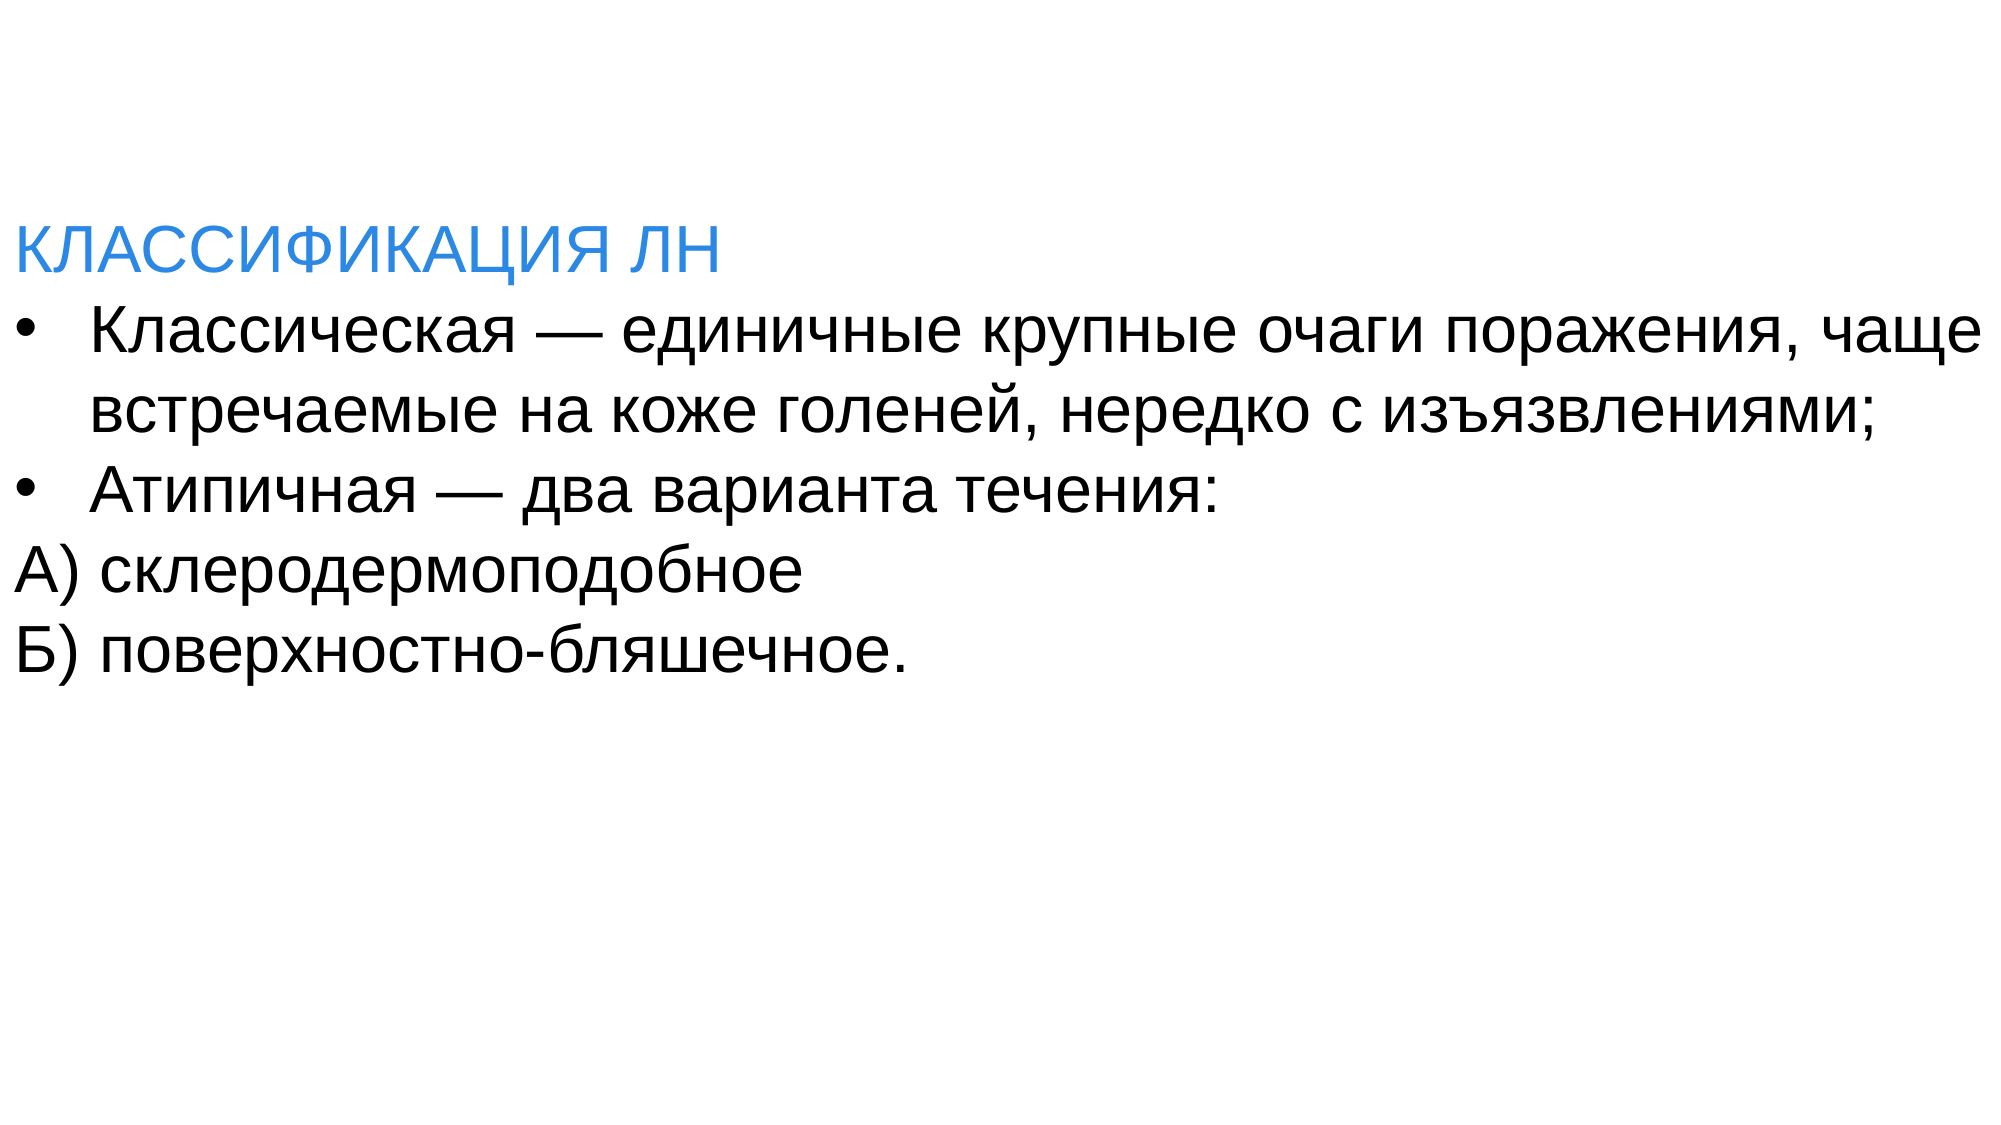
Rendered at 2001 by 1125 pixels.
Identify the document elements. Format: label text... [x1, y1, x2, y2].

text_box КЛАССИФИКАЦИЯ ЛН Классическая — единичные крупные очаги поражения, чаще встречаемые на коже голеней, нередко с изъязвлениями; Атипичная — два варианта течения: А) склеродермоподобное Б) поверхностно-бляшечное. [0, 198, 2000, 774]
